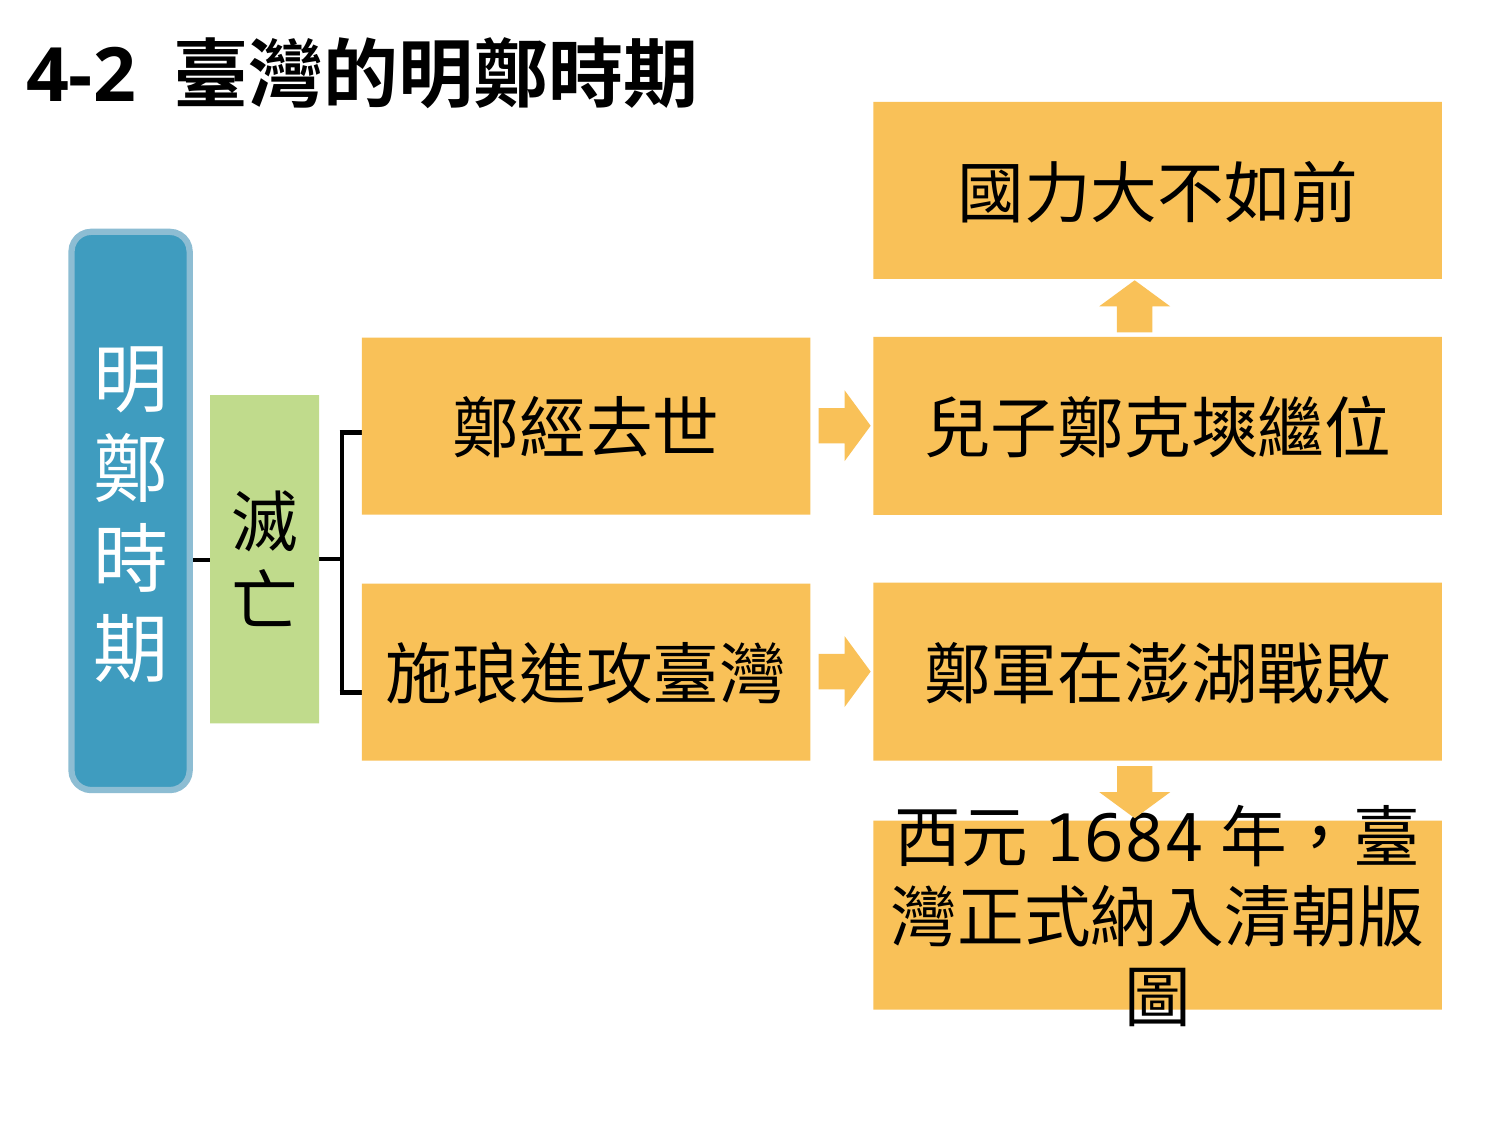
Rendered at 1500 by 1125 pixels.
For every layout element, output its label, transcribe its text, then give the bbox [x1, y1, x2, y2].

text_box [818, 390, 871, 462]
text_box [1099, 280, 1171, 333]
text_box [818, 636, 871, 708]
text_box 西元1684年，臺灣正式納入清朝版圖 [873, 820, 1442, 1010]
text_box 兒子鄭克塽繼位 [873, 336, 1442, 515]
text_box 施琅進攻臺灣 [361, 583, 811, 761]
text_box 滅亡 [210, 567, 320, 724]
text_box 滅亡 [210, 395, 320, 558]
text_box 鄭軍在澎湖戰敗 [873, 582, 1442, 761]
text_box 4-2 臺灣的明鄭時期 [11, 18, 714, 124]
text_box 鄭經去世 [361, 337, 811, 515]
text_box [1099, 766, 1171, 819]
text_box 國力大不如前 [873, 101, 1442, 279]
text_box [339, 432, 384, 693]
text_box 明鄭時期 [71, 231, 190, 791]
